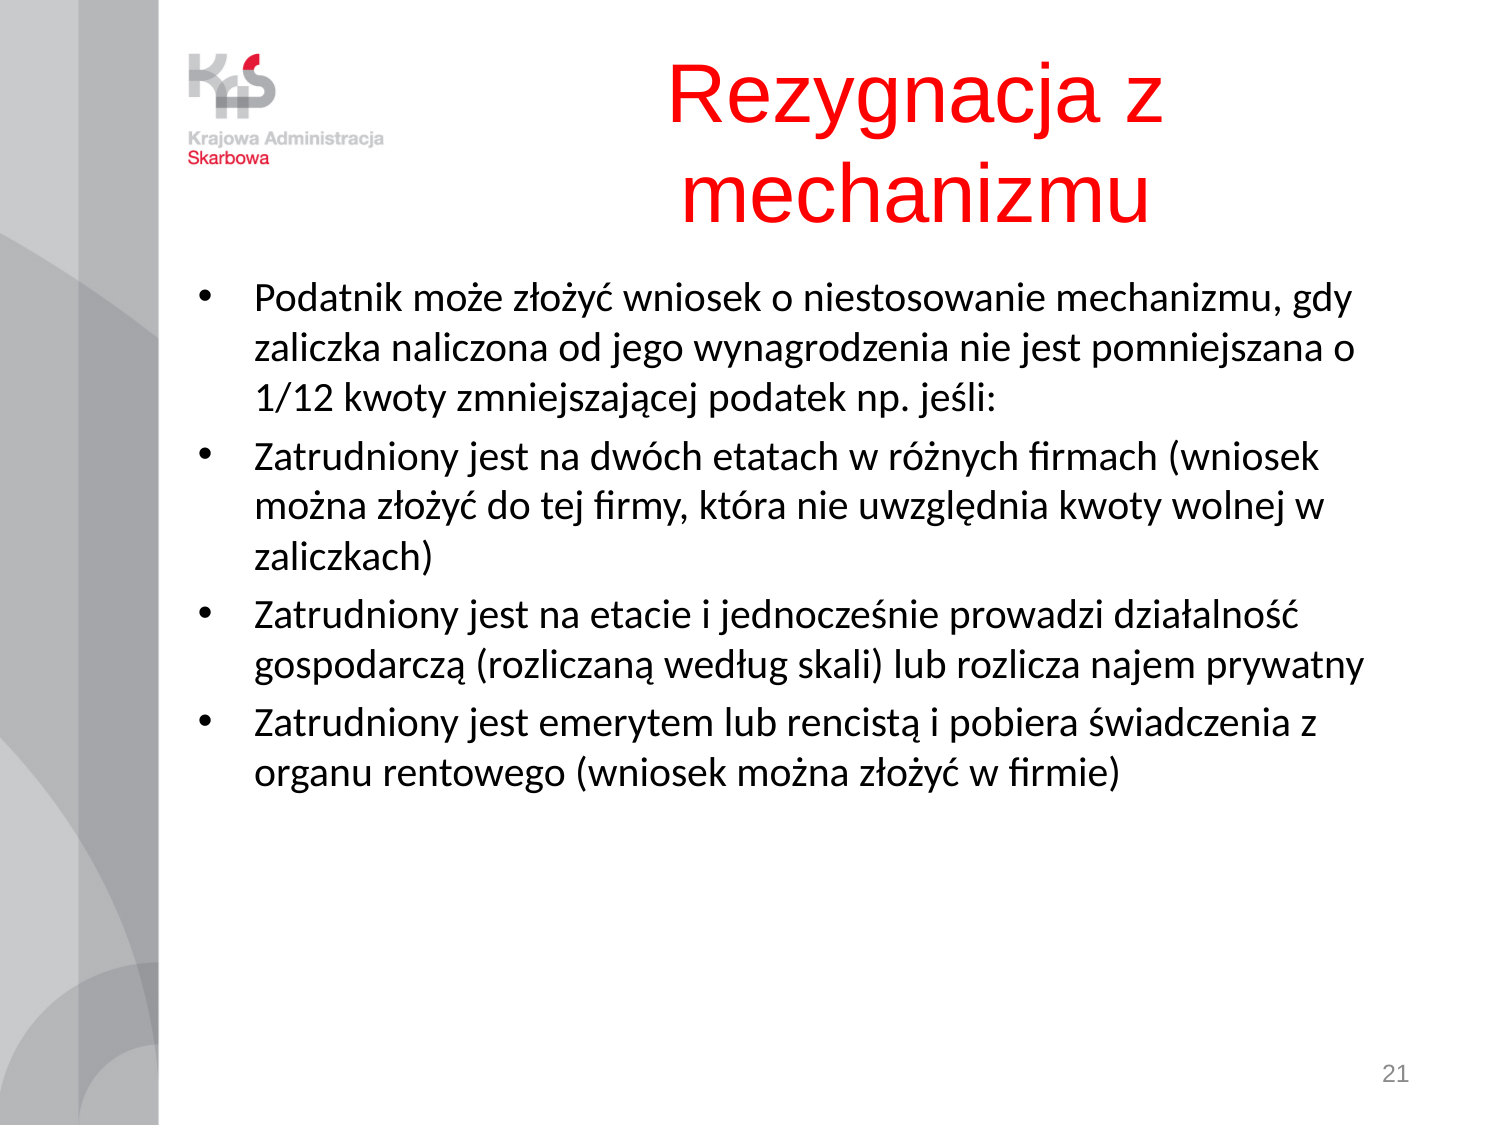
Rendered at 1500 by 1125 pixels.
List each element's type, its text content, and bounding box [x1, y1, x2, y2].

title Rezygnacja z mechanizmu [406, 44, 1426, 233]
list Podatnik może złożyć wniosek o niestosowanie mechanizmu, gdy zaliczka naliczona od jego wynagrodzenia nie jest pomniejszana o 1/12 kwoty zmniejszającej podatek np. jeśli: Zatrudniony jest na dwóch etatach w różnych firmach (wniosek można złożyć do tej firmy, która nie uwzględnia kwoty wolnej w zaliczkach) Zatrudniony jest na etacie i jednocześnie prowadzi działalność gospodarczą (rozliczaną według skali) lub rozlicza najem prywatny Zatrudniony jest emerytem lub rencistą i pobiera świadczenia z organu rentowego (wniosek można złożyć w firmie) [182, 262, 1426, 1006]
slide_number 21 [1074, 1042, 1425, 1103]
picture [0, 0, 1500, 1125]
